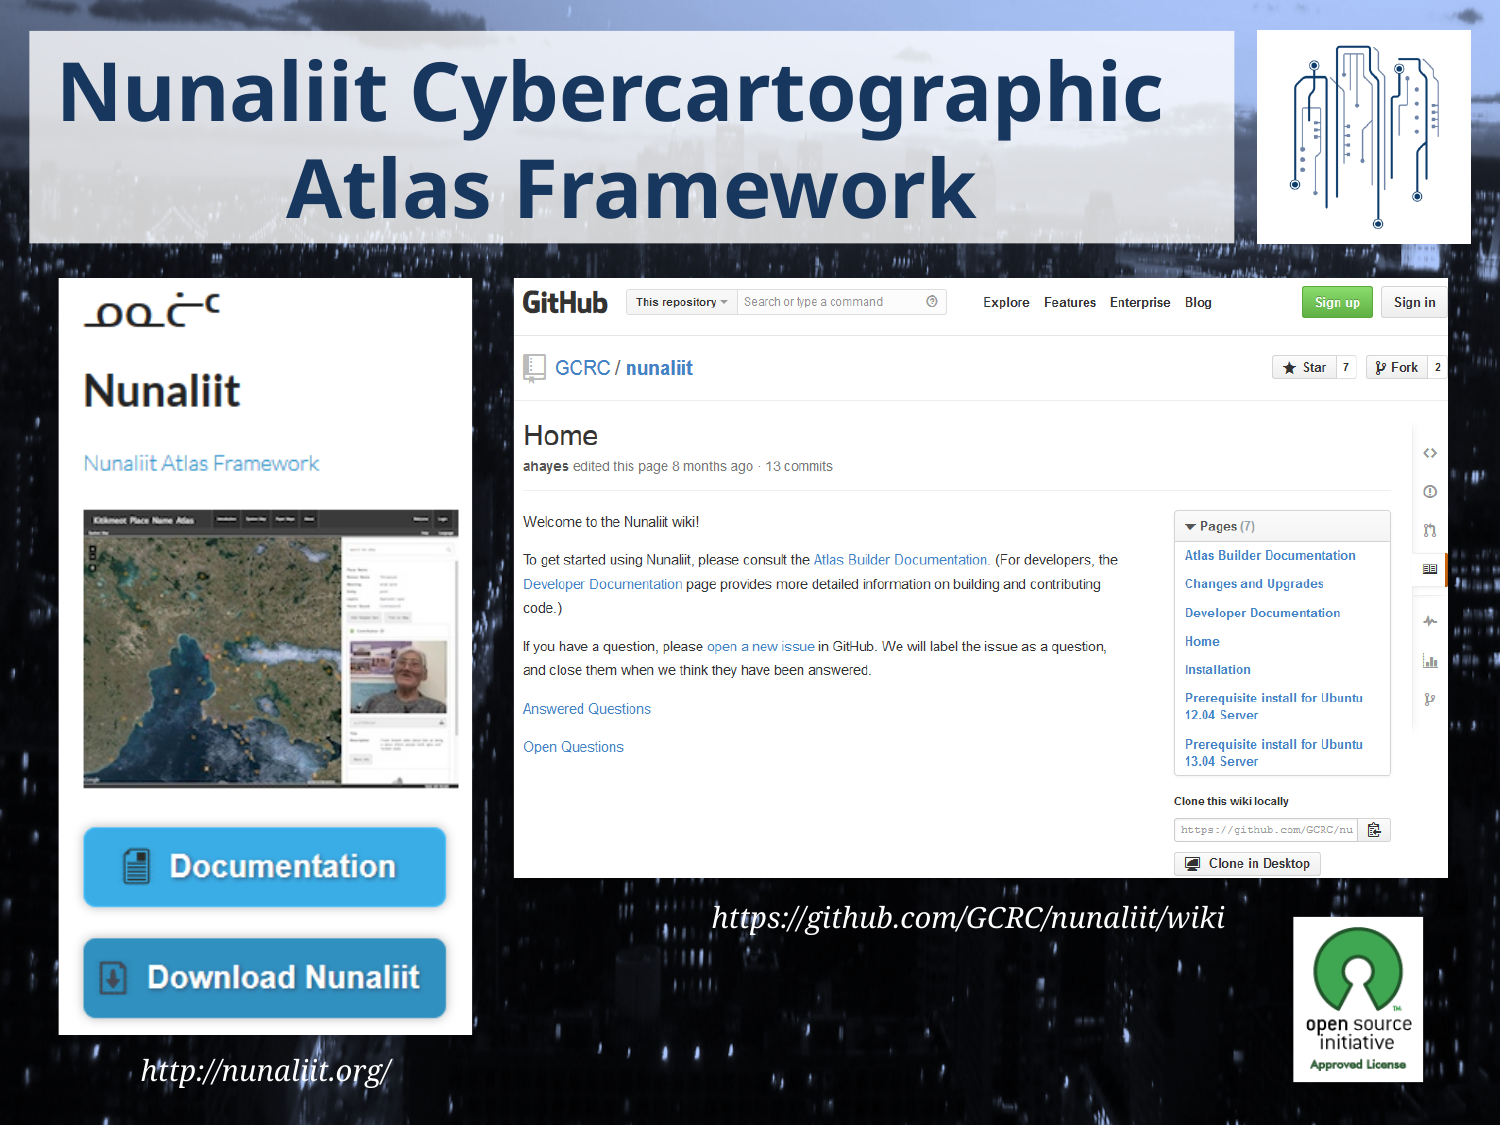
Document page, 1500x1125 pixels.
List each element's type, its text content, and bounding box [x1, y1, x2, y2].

text_box https://github.com/GCRC/nunaliit/wiki [679, 887, 1258, 952]
text_box http://nunaliit.org/ [41, 1035, 490, 1106]
picture [1257, 30, 1471, 244]
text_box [1293, 916, 1424, 1083]
picture [513, 278, 1449, 879]
picture [58, 278, 473, 1036]
title Nunaliit Cybercartographic Atlas Framework [29, 30, 1235, 244]
